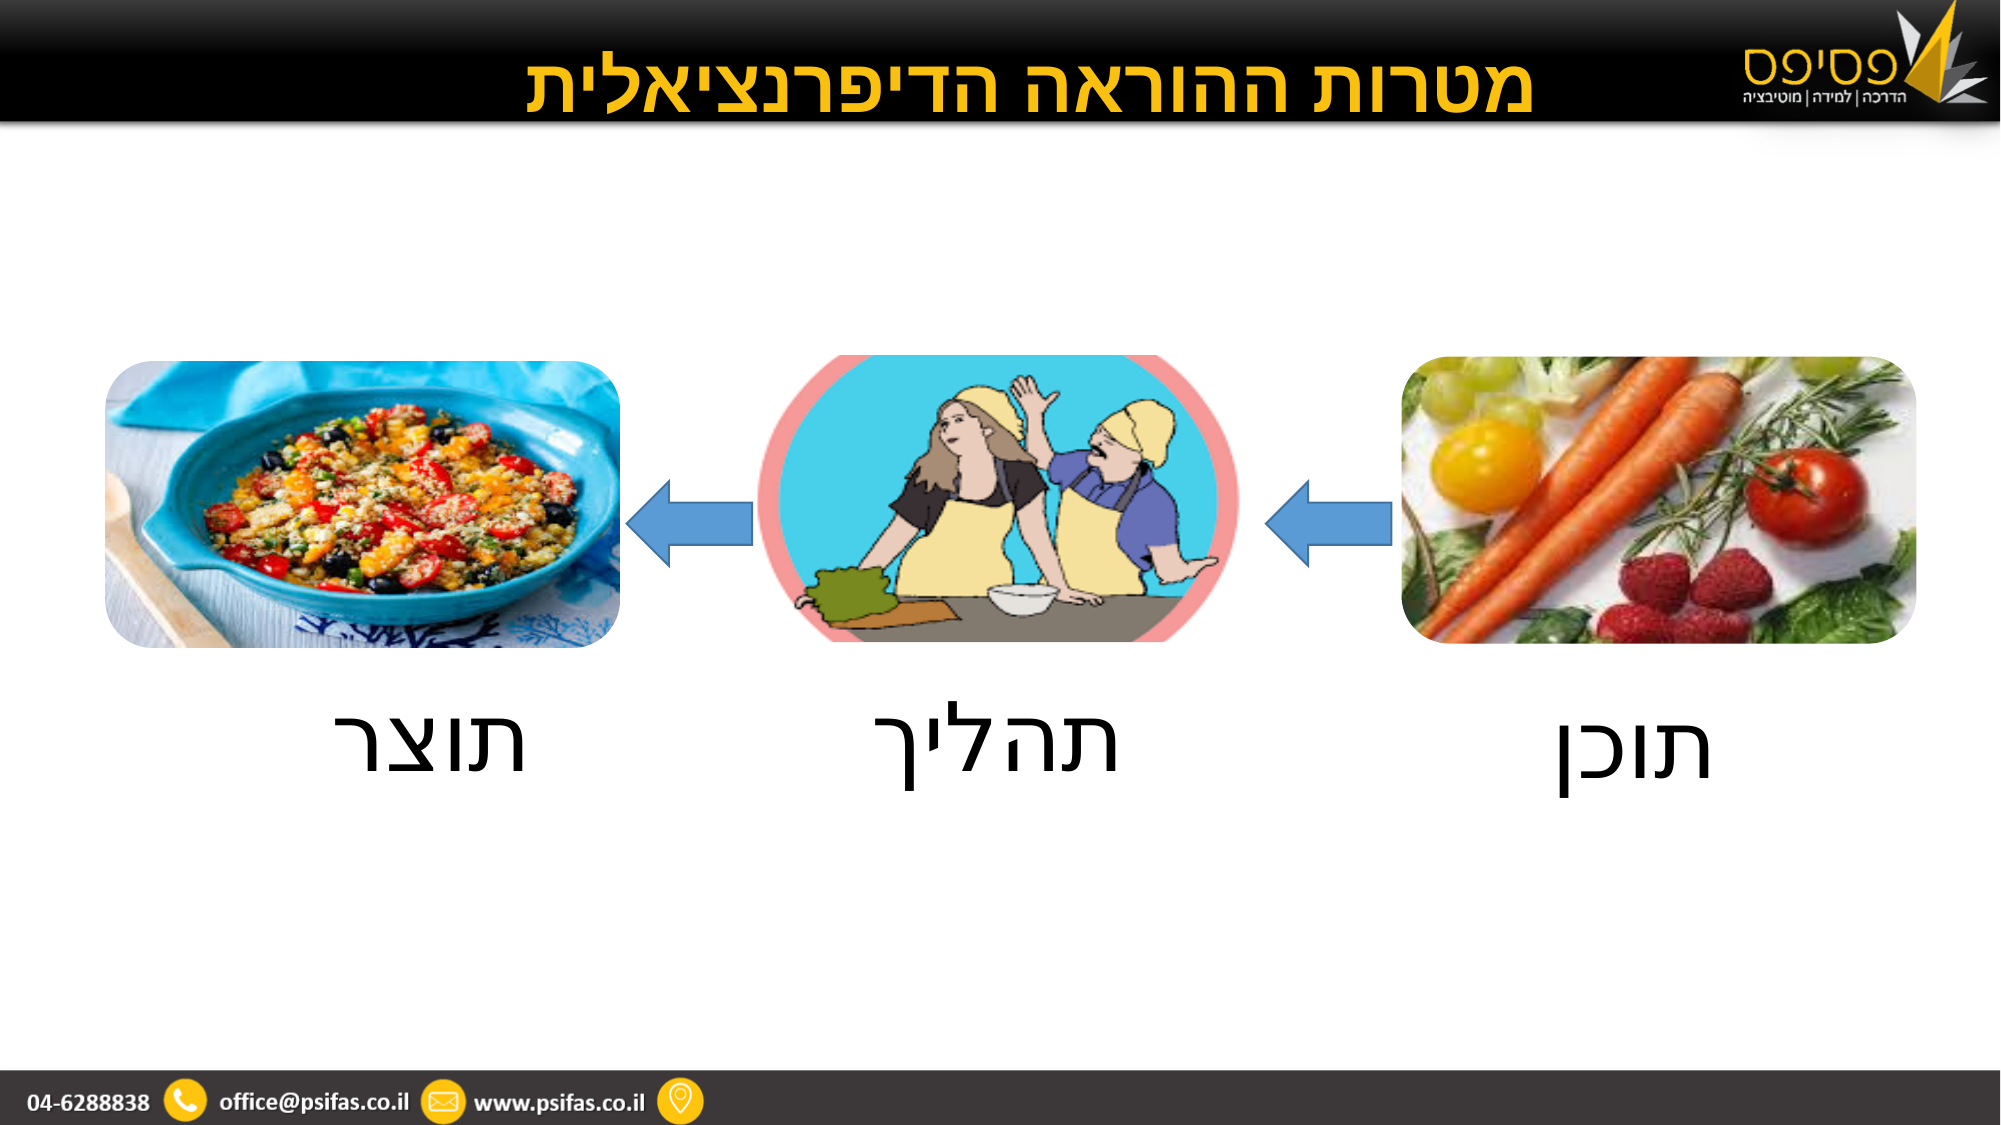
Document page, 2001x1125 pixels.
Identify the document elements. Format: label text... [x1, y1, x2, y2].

text_box [1264, 478, 1393, 569]
text_box [740, 355, 1256, 635]
text_box [625, 478, 754, 569]
text_box [1401, 356, 1917, 642]
text_box [105, 361, 621, 649]
text_box תוכן [1376, 642, 1892, 797]
text_box תוצר [174, 635, 690, 790]
picture [0, 0, 2001, 1125]
text_box תהליך [740, 635, 1256, 790]
text_box מטרות ההוראה הדיפרנציאלית [510, 0, 1554, 135]
